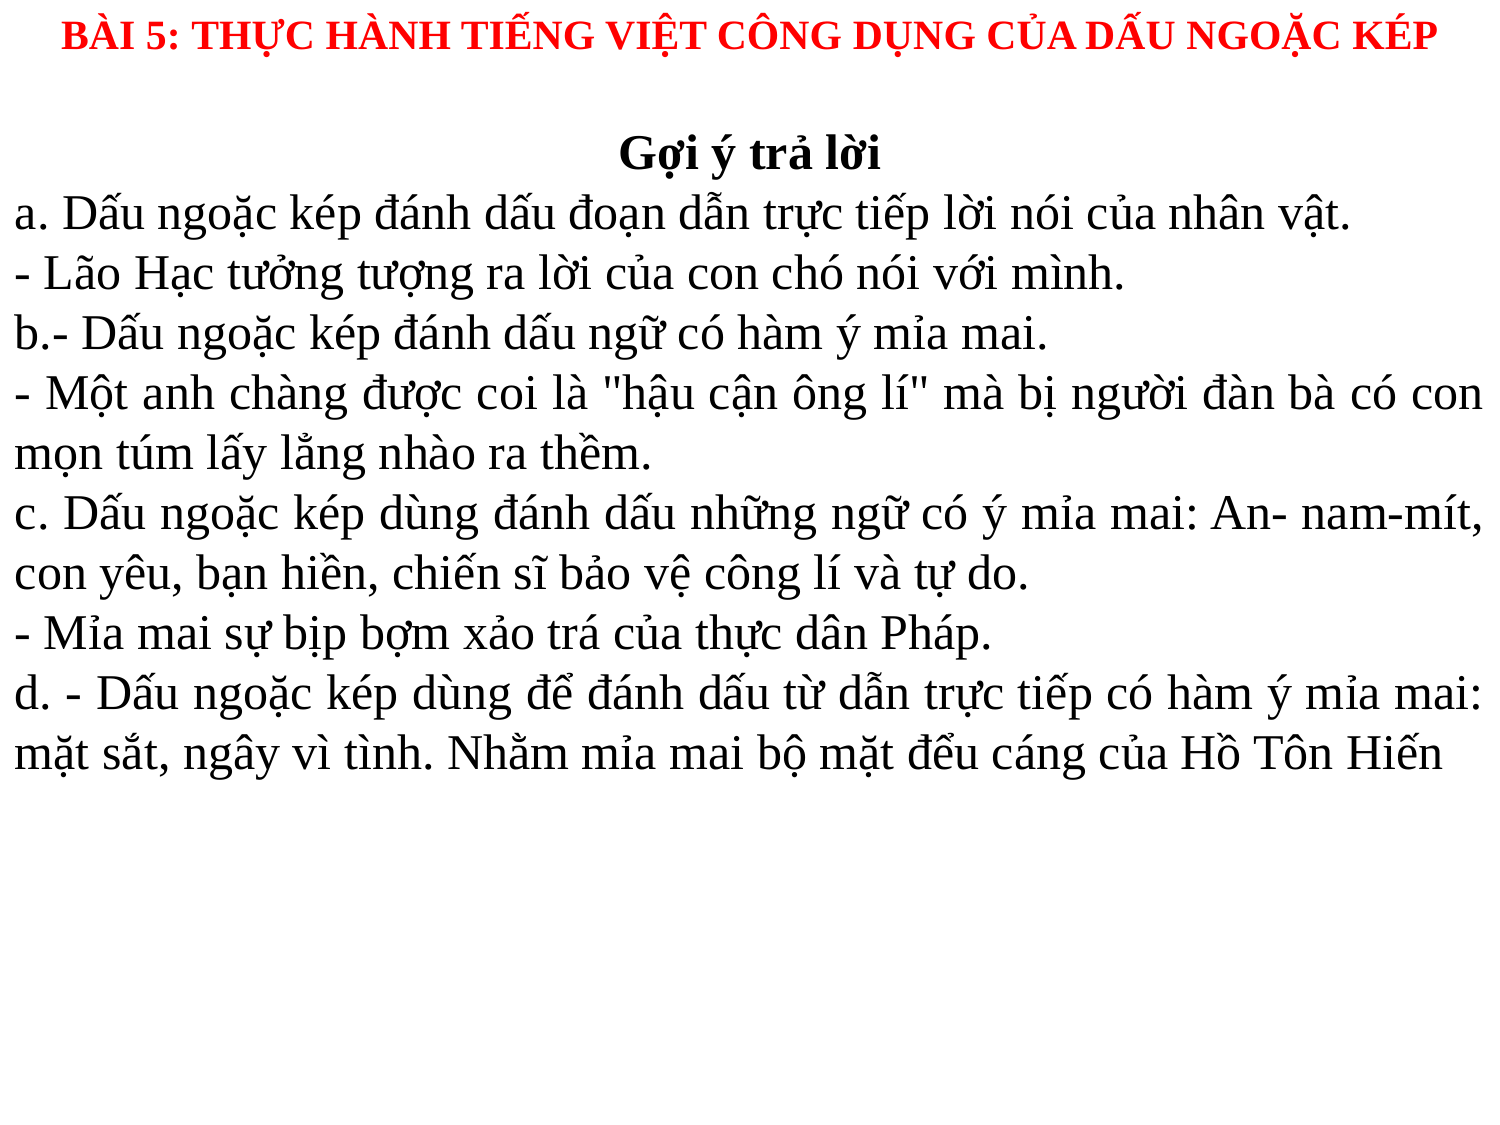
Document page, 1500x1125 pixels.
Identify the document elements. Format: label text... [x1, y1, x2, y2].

text_box BÀI 5: THỰC HÀNH TIẾNG VIỆT CÔNG DỤNG CỦA DẤU NGOẶC KÉP [0, 0, 1500, 112]
text_box Gợi ý trả lời a. Dấu ngoặc kép đánh dấu đoạn dẫn trực tiếp lời nói của nhân vật. - Lão Hạc tưởng tượng ra lời của con chó nói với mình. b.- Dấu ngoặc kép đánh dấu ngữ có hàm ý mỉa mai. - Một anh chàng được coi là "hậu cận ông lí" mà bị người đàn bà có con mọn túm lấy lẳng nhào ra thềm. c. Dấu ngoặc kép dùng đánh dấu những ngữ có ý mỉa mai: An- nam-mít, con yêu, bạn hiền, chiến sĩ bảo vệ công lí và tự do. - Mỉa mai sự bịp bợm xảo trá của thực dân Pháp. d. - Dấu ngoặc kép dùng để đánh dấu từ dẫn trực tiếp có hàm ý mỉa mai: mặt sắt, ngây vì tình. Nhằm mỉa mai bộ mặt đểu cáng của Hồ Tôn Hiến [0, 112, 1500, 848]
